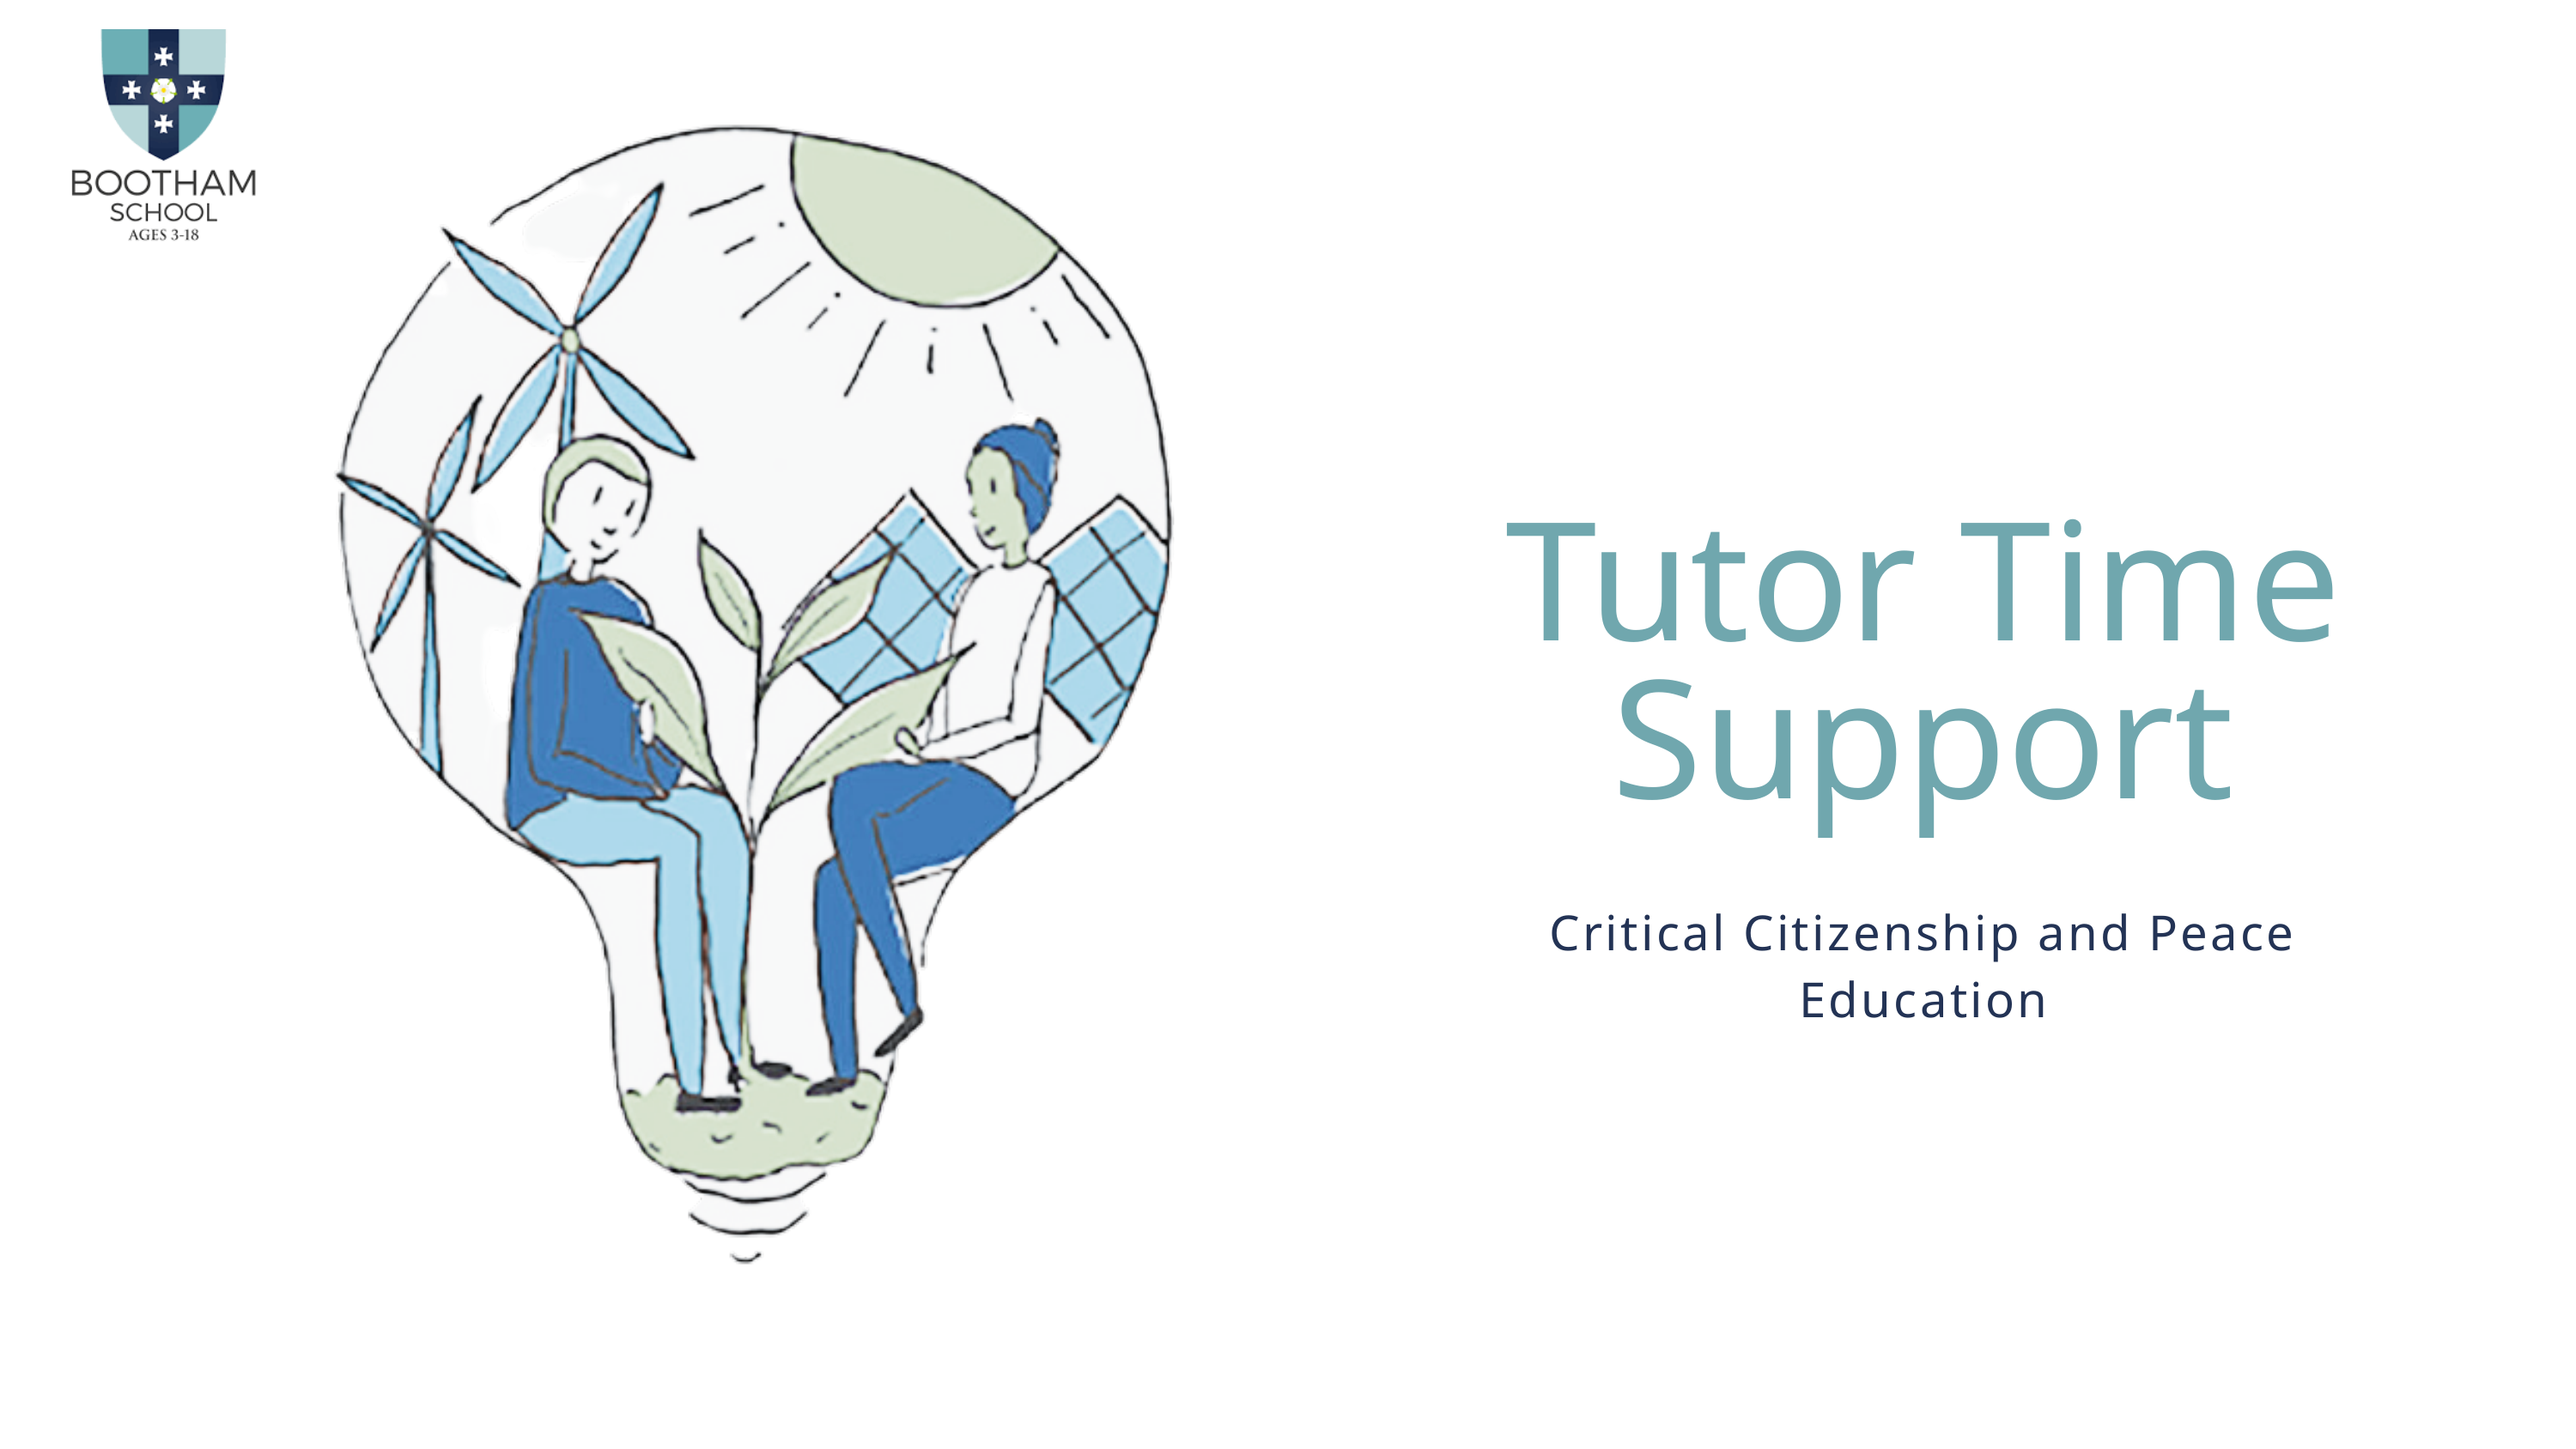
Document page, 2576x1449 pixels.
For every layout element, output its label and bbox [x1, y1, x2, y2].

text_box [1423, 493, 2424, 955]
text_box [28, 29, 293, 258]
text_box [223, 0, 1253, 1426]
